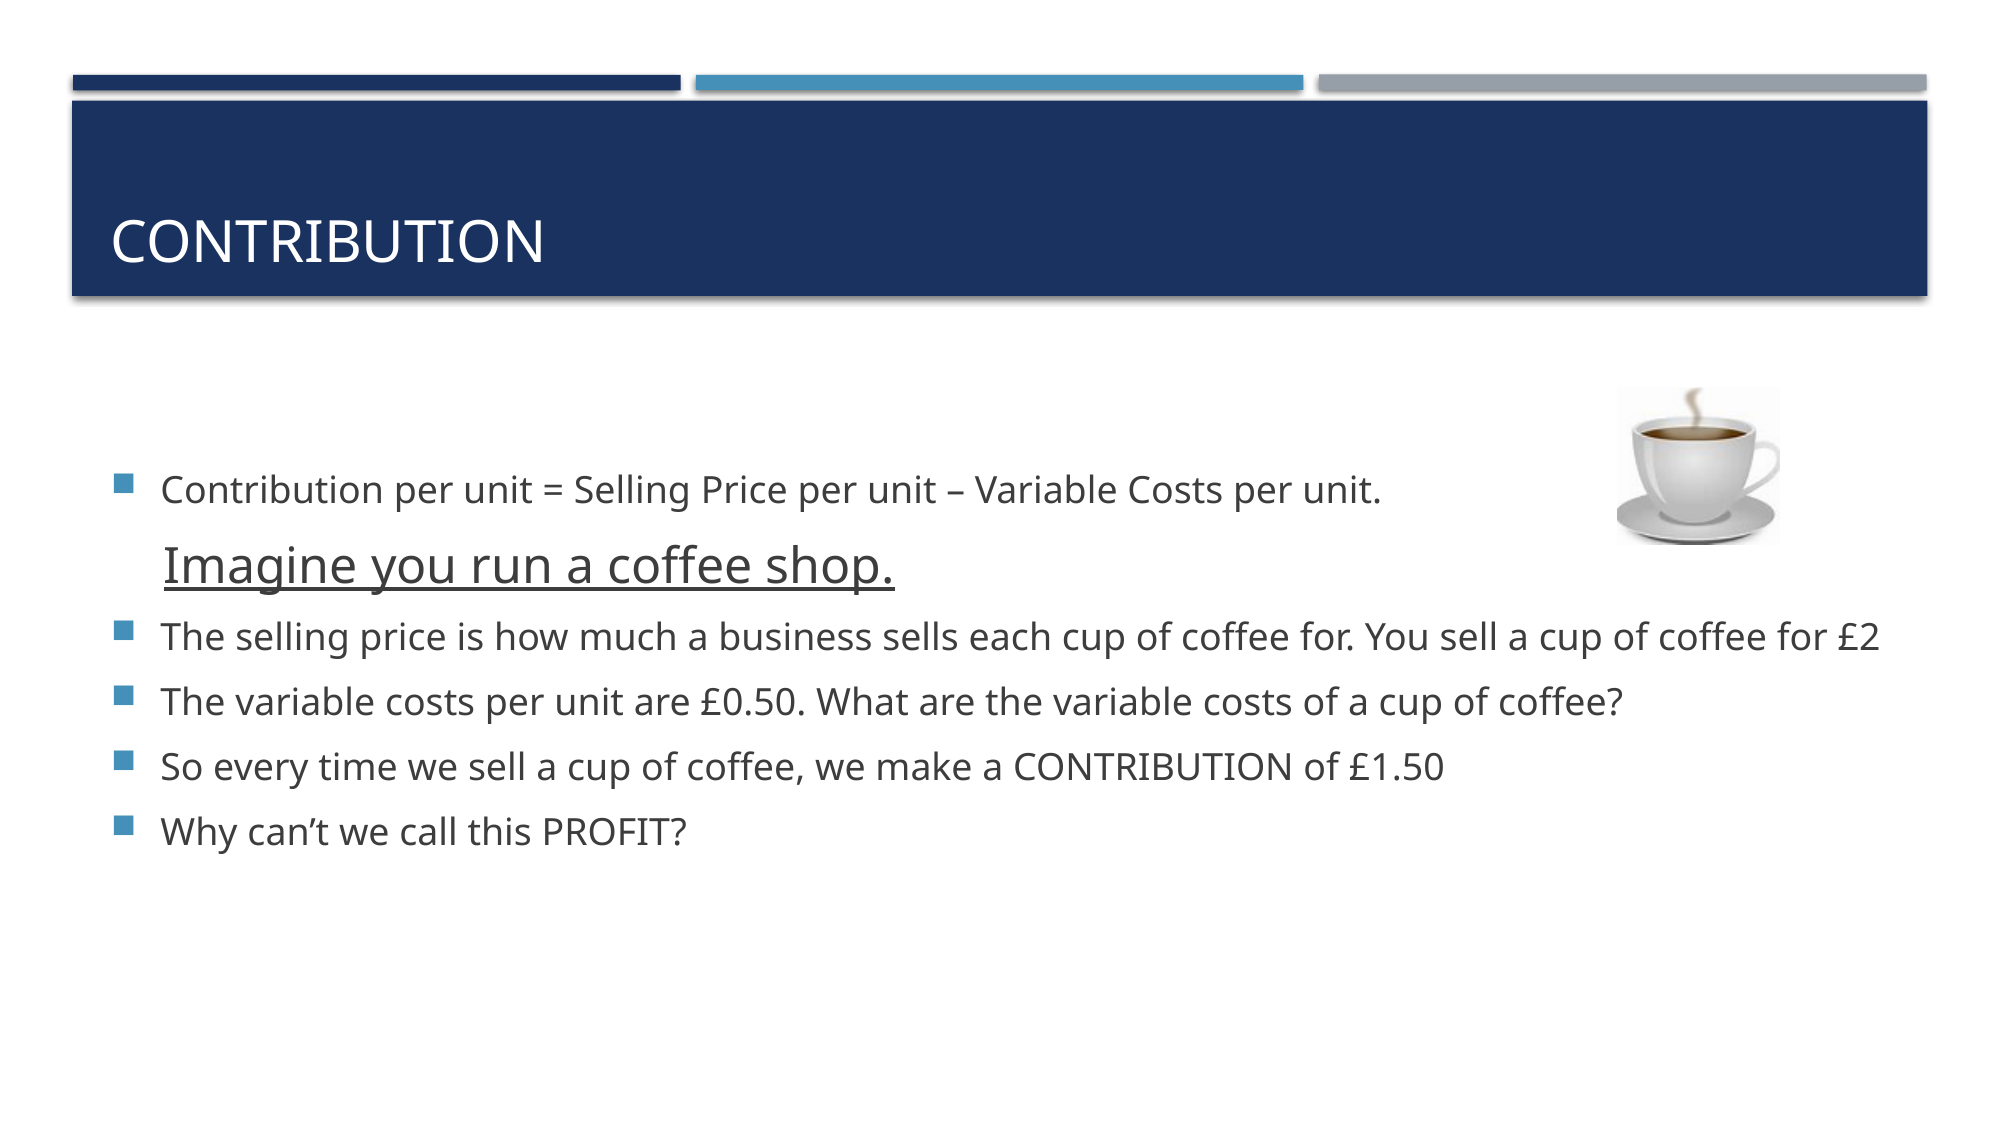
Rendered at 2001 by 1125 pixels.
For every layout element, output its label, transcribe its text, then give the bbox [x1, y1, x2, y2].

list Contribution per unit = Selling Price per unit – Variable Costs per unit. Imagine you run a coffee shop. The selling price is how much a business sells each cup of coffee for. You sell a cup of coffee for £2 The variable costs per unit are £0.50. What are the variable costs of a cup of coffee? So every time we sell a cup of coffee, we make a CONTRIBUTION of £1.50 Why can’t we call this PROFIT? [95, 357, 1905, 962]
title Contribution [95, 115, 1905, 282]
picture [1616, 387, 1781, 545]
